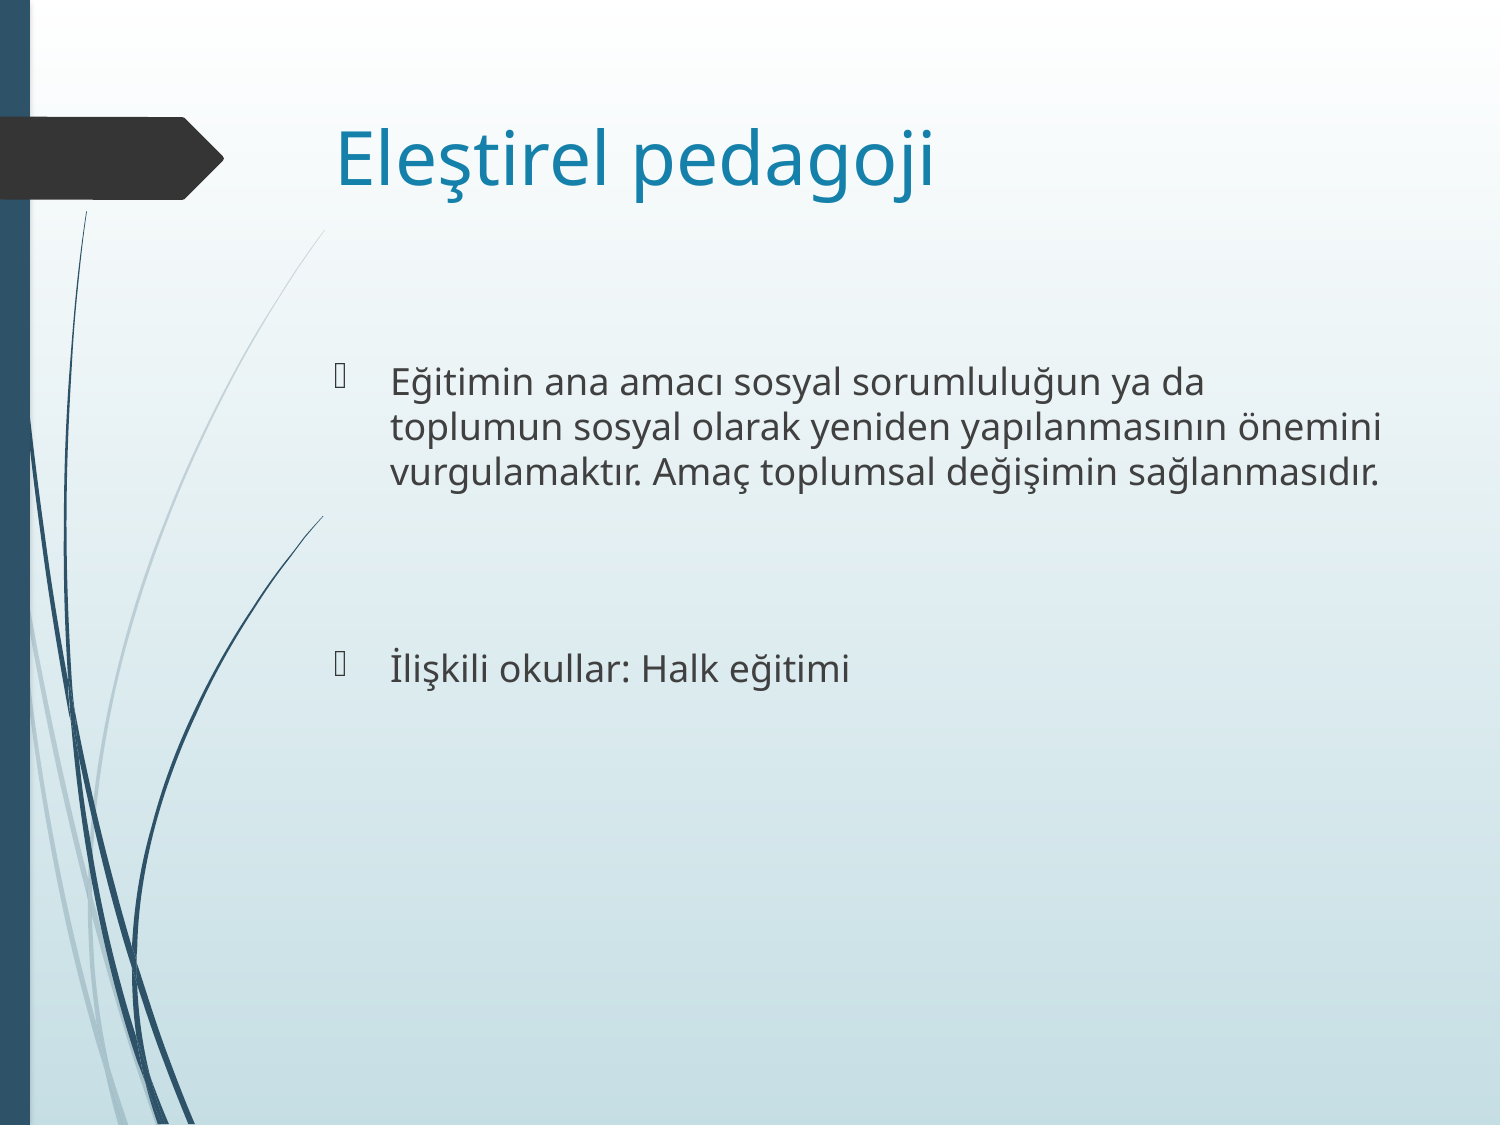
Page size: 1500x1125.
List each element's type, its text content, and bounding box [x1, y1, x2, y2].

title Eleştirel pedagoji [319, 102, 1400, 313]
list Eğitimin ana amacı sosyal sorumluluğun ya da toplumun sosyal olarak yeniden yapılanmasının önemini vurgulamaktır. Amaç toplumsal değişimin sağlanmasıdır. İlişkili okullar: Halk eğitimi [318, 350, 1400, 970]
